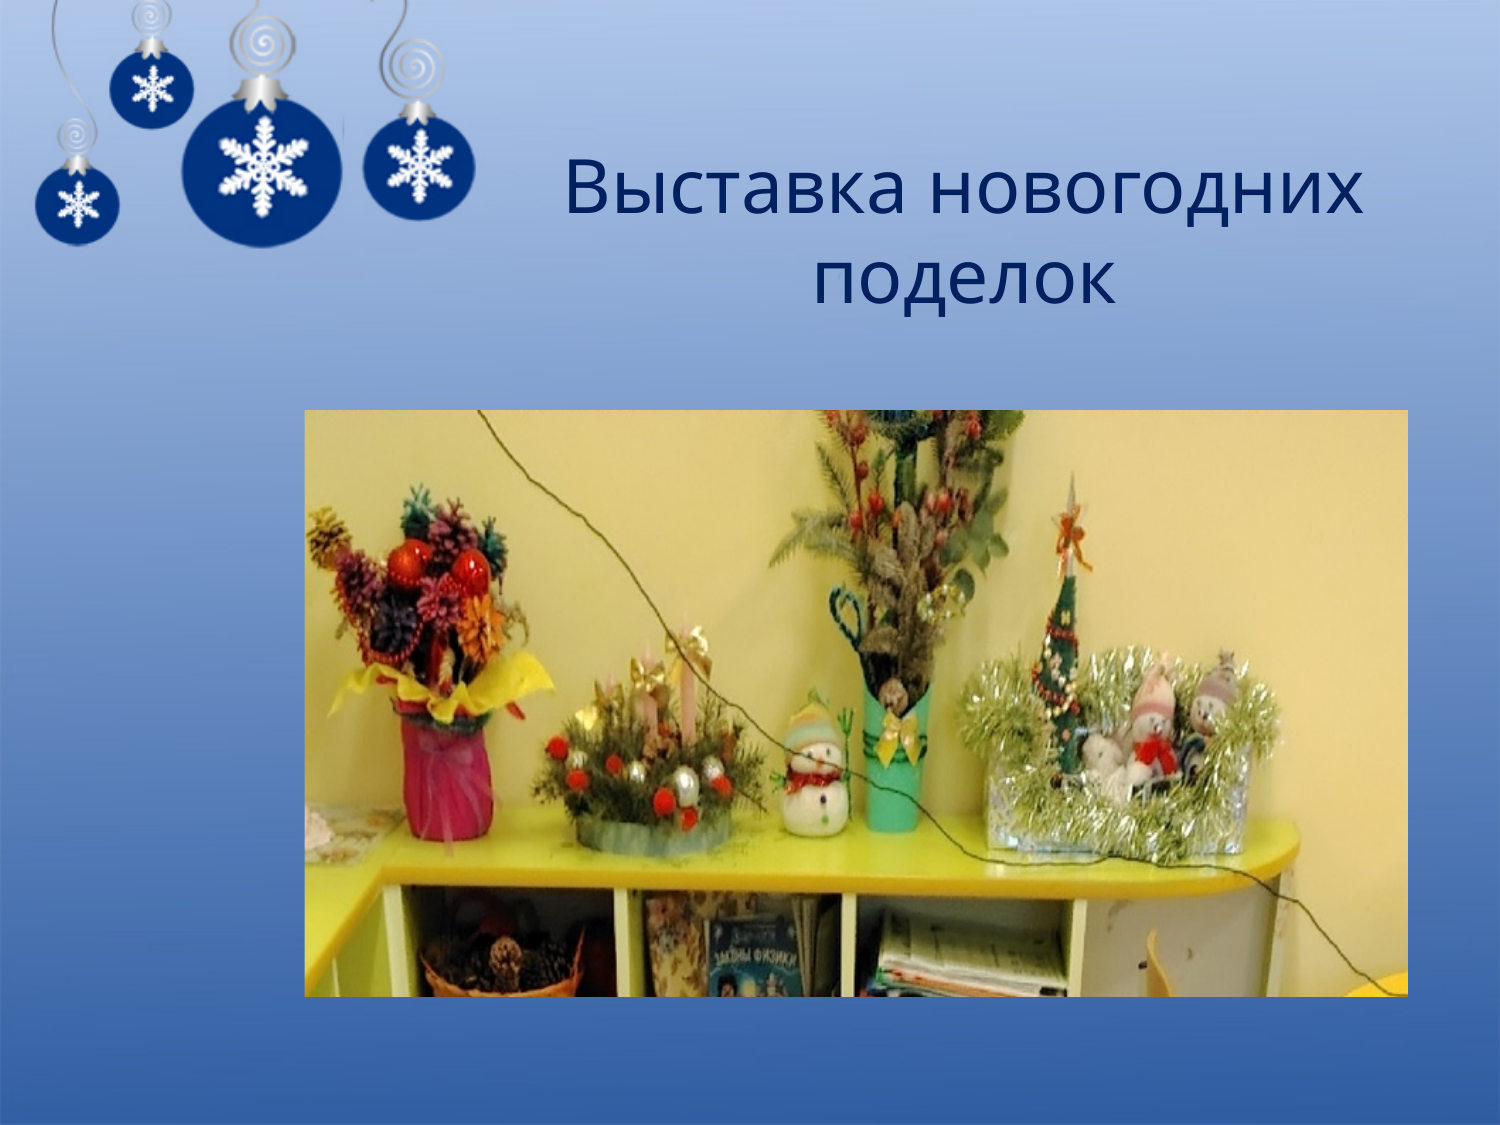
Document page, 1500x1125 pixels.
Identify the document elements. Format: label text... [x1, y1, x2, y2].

picture [0, 0, 1500, 1125]
title Выставка новогодних поделок [503, 45, 1425, 233]
